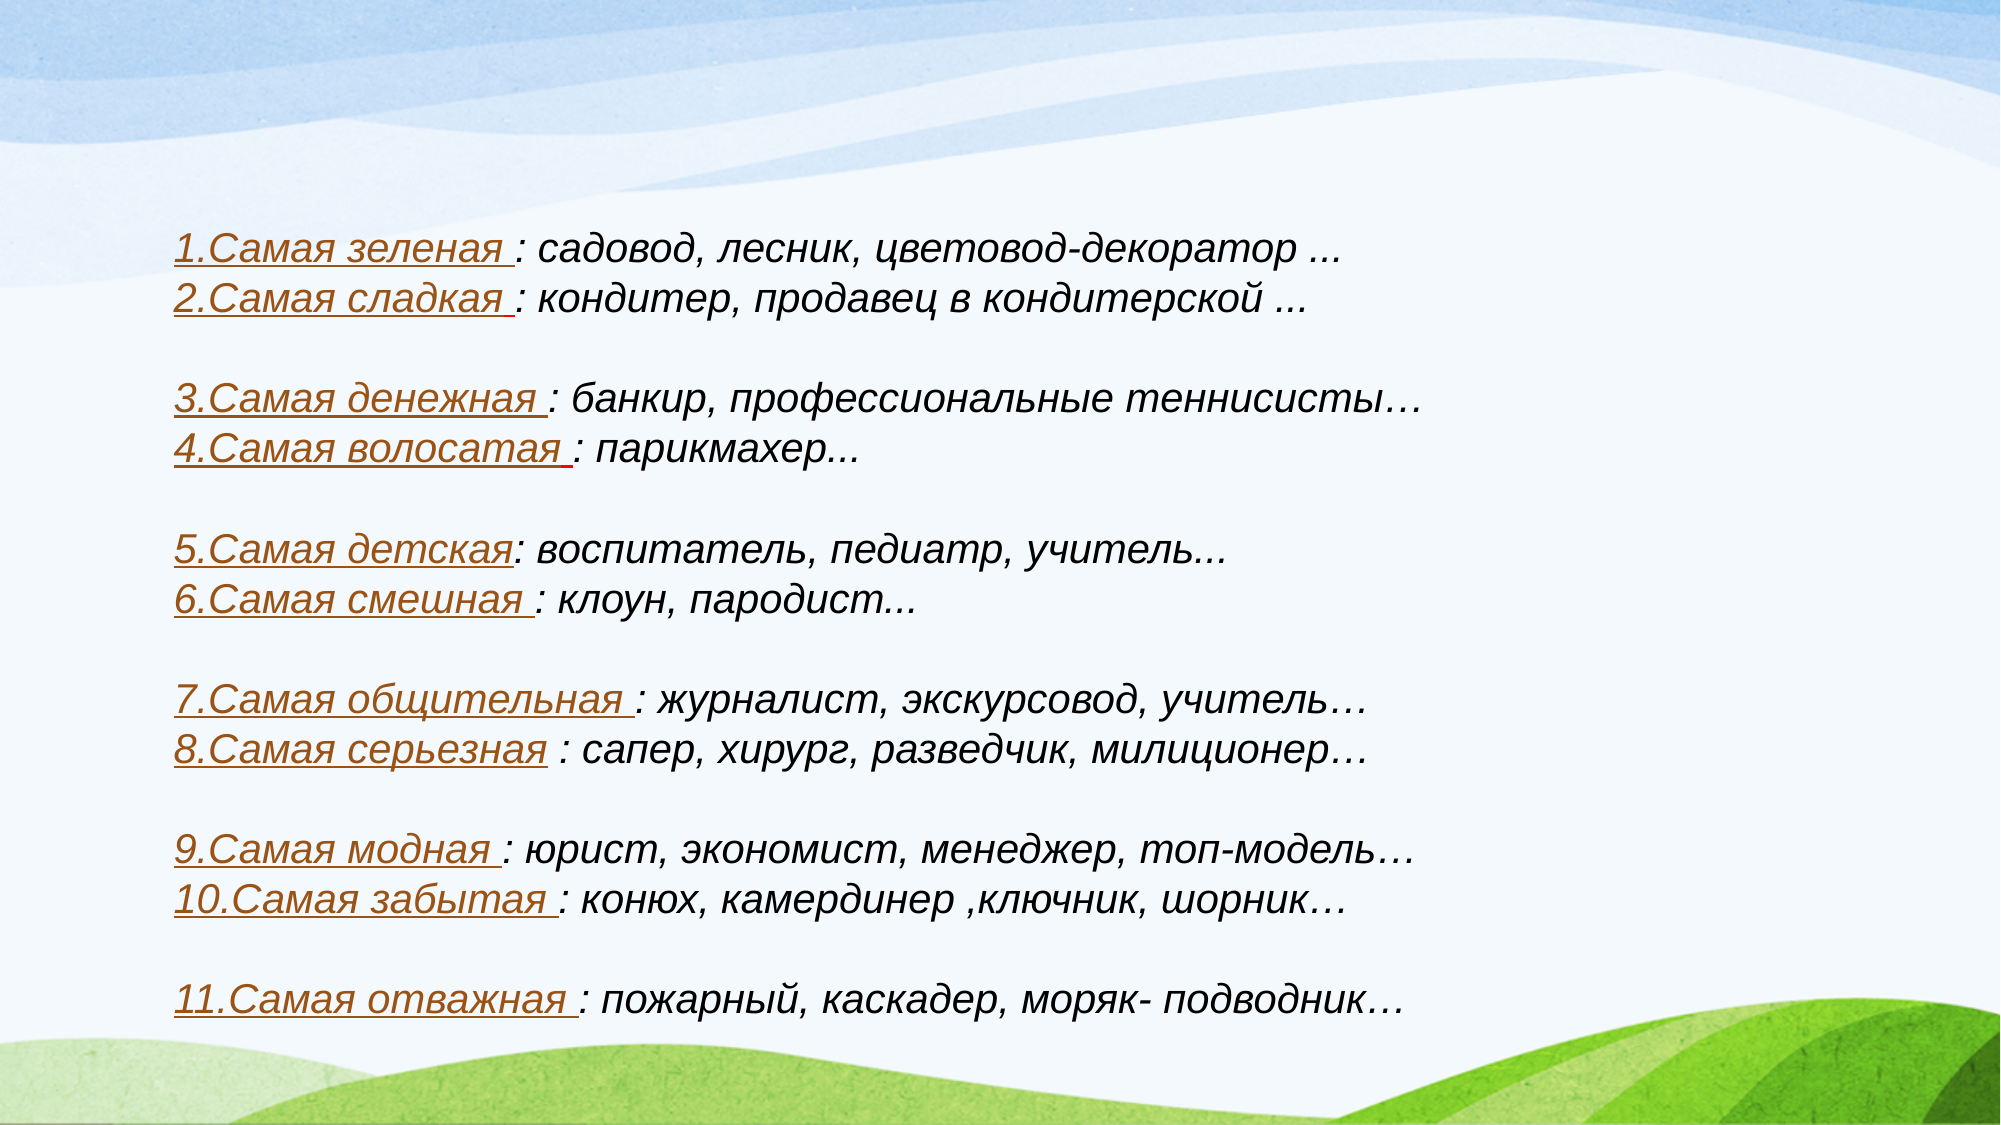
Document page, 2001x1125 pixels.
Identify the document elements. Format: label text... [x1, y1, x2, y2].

picture [0, 0, 2001, 1125]
list 1.Самая зеленая : садовод, лесник, цветовод-декоратор ... 2.Самая сладкая : кондитер, продавец в кондитерской ... 3.Самая денежная : банкир, профессиональные теннисисты… 4.Самая волосатая : парикмахер... 5.Самая детская: воспитатель, педиатр, учитель... 6.Самая смешная : клоун, пародист... 7.Самая общительная : журналист, экскурсовод, учитель… 8.Самая серьезная : сапер, хирург, разведчик, милиционер… 9.Самая модная : юрист, экономист, менеджер, топ-модель… 10.Самая забытая : конюх, камердинер ,ключник, шорник… 11.Самая отважная : пожарный, каскадер, моряк- подводник… [158, 213, 1825, 1074]
